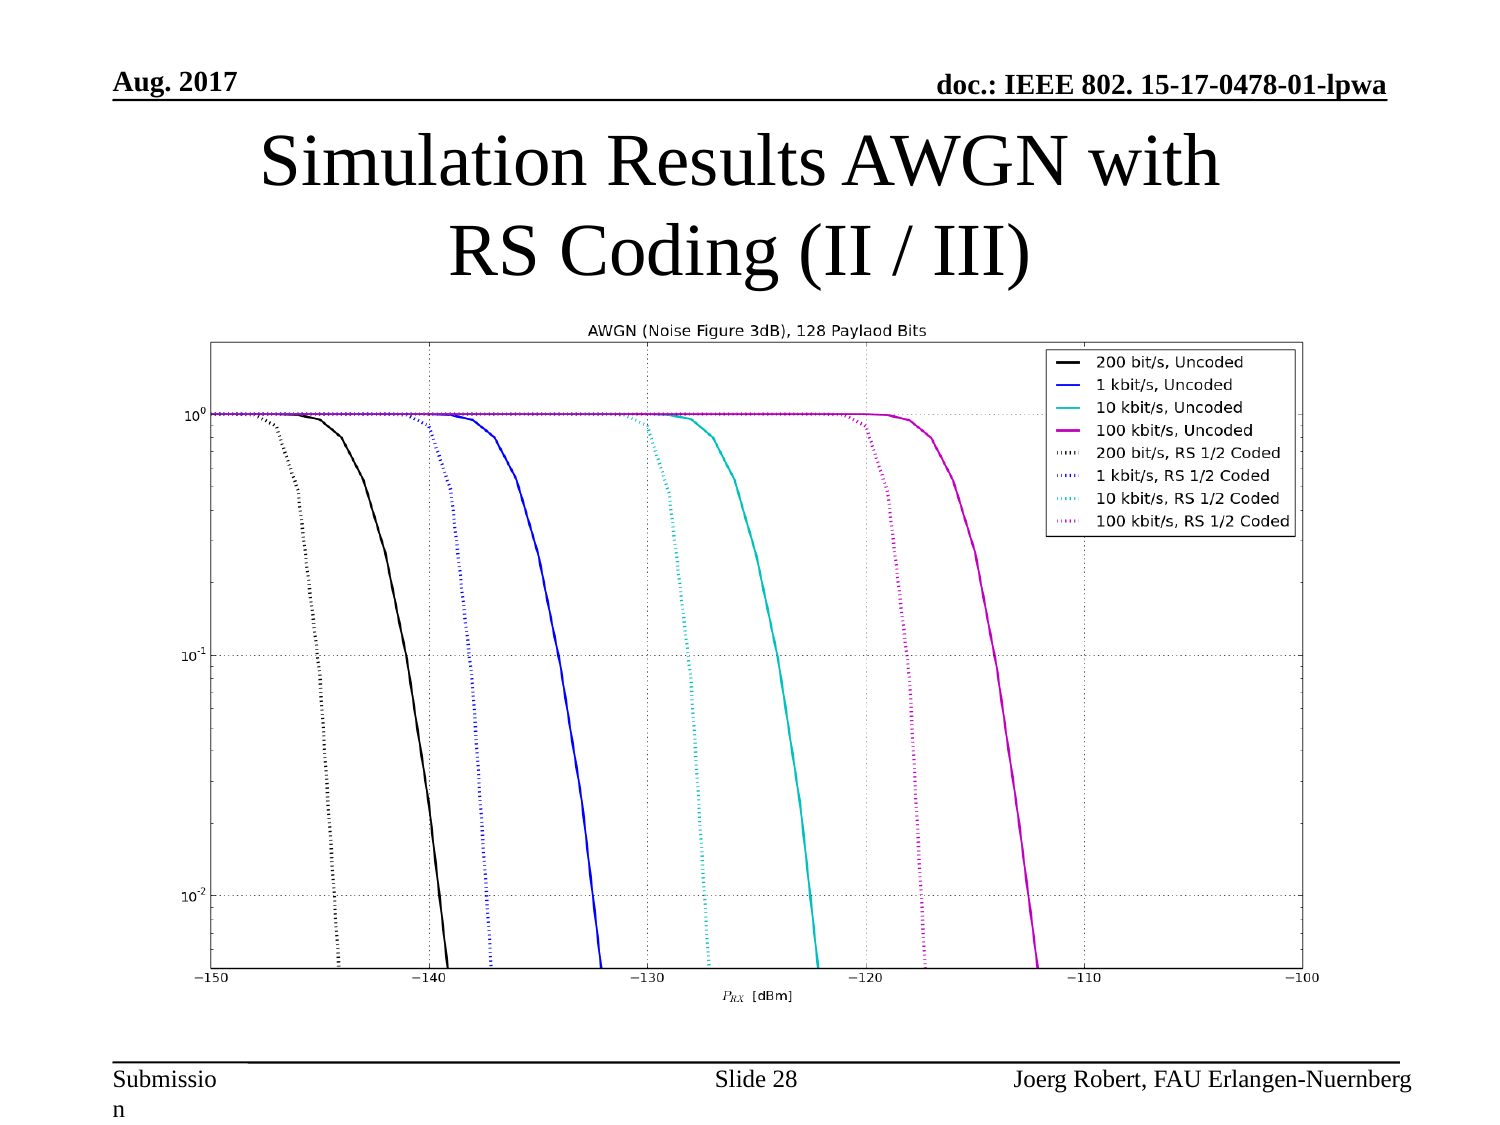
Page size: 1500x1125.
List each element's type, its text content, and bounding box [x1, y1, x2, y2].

title Simulation Results AWGN with RS Coding (II / III) [112, 112, 1388, 288]
footer Joerg Robert, FAU Erlangen-Nuernberg [900, 1062, 1413, 1093]
slide_number Slide 28 [712, 1062, 800, 1093]
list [170, 314, 1341, 1016]
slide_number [112, 62, 375, 98]
